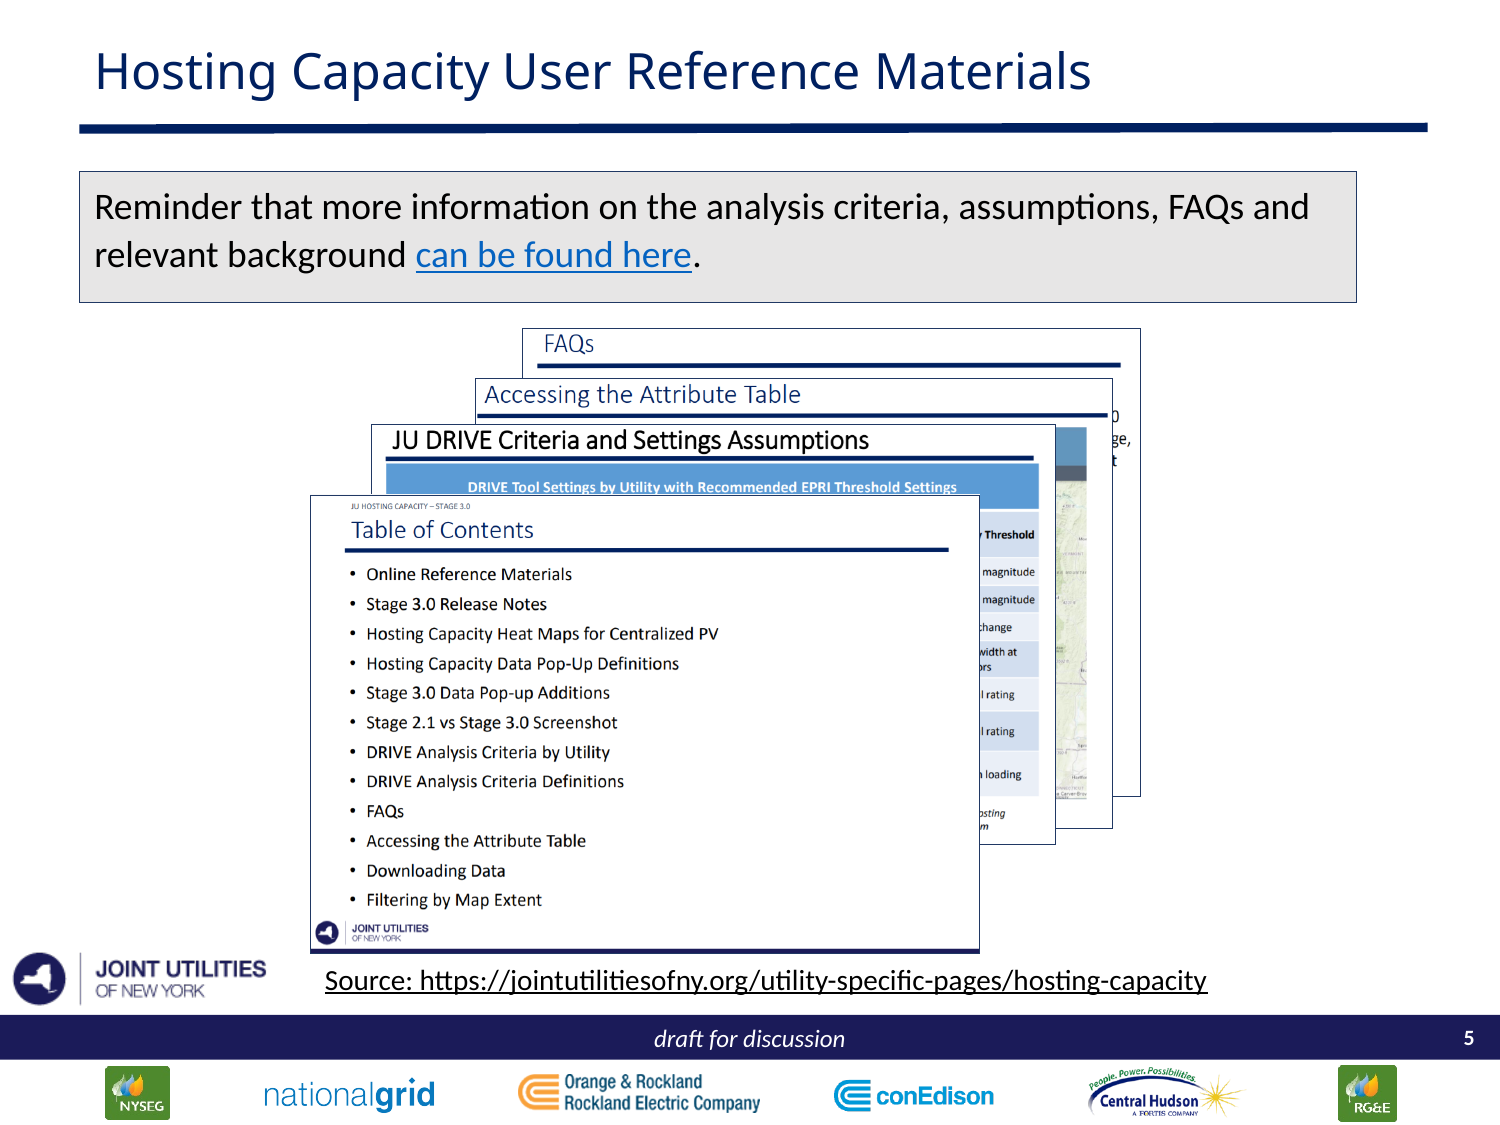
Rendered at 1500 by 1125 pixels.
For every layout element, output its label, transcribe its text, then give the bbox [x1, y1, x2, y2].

picture [105, 1066, 170, 1120]
picture [518, 1074, 760, 1113]
picture [262, 1074, 437, 1116]
picture [310, 328, 1141, 954]
picture [832, 1078, 994, 1112]
picture [6, 945, 274, 1011]
list Reminder that more information on the analysis criteria, assumptions, FAQs and relevant background can be found here. [79, 171, 1357, 303]
text_box Source: https://jointutilitiesofny.org/utility-specific-pages/hosting-capacity [310, 953, 1500, 1004]
picture [1086, 1065, 1247, 1120]
picture [1338, 1065, 1397, 1122]
title Hosting Capacity User Reference Materials [79, 39, 1428, 107]
